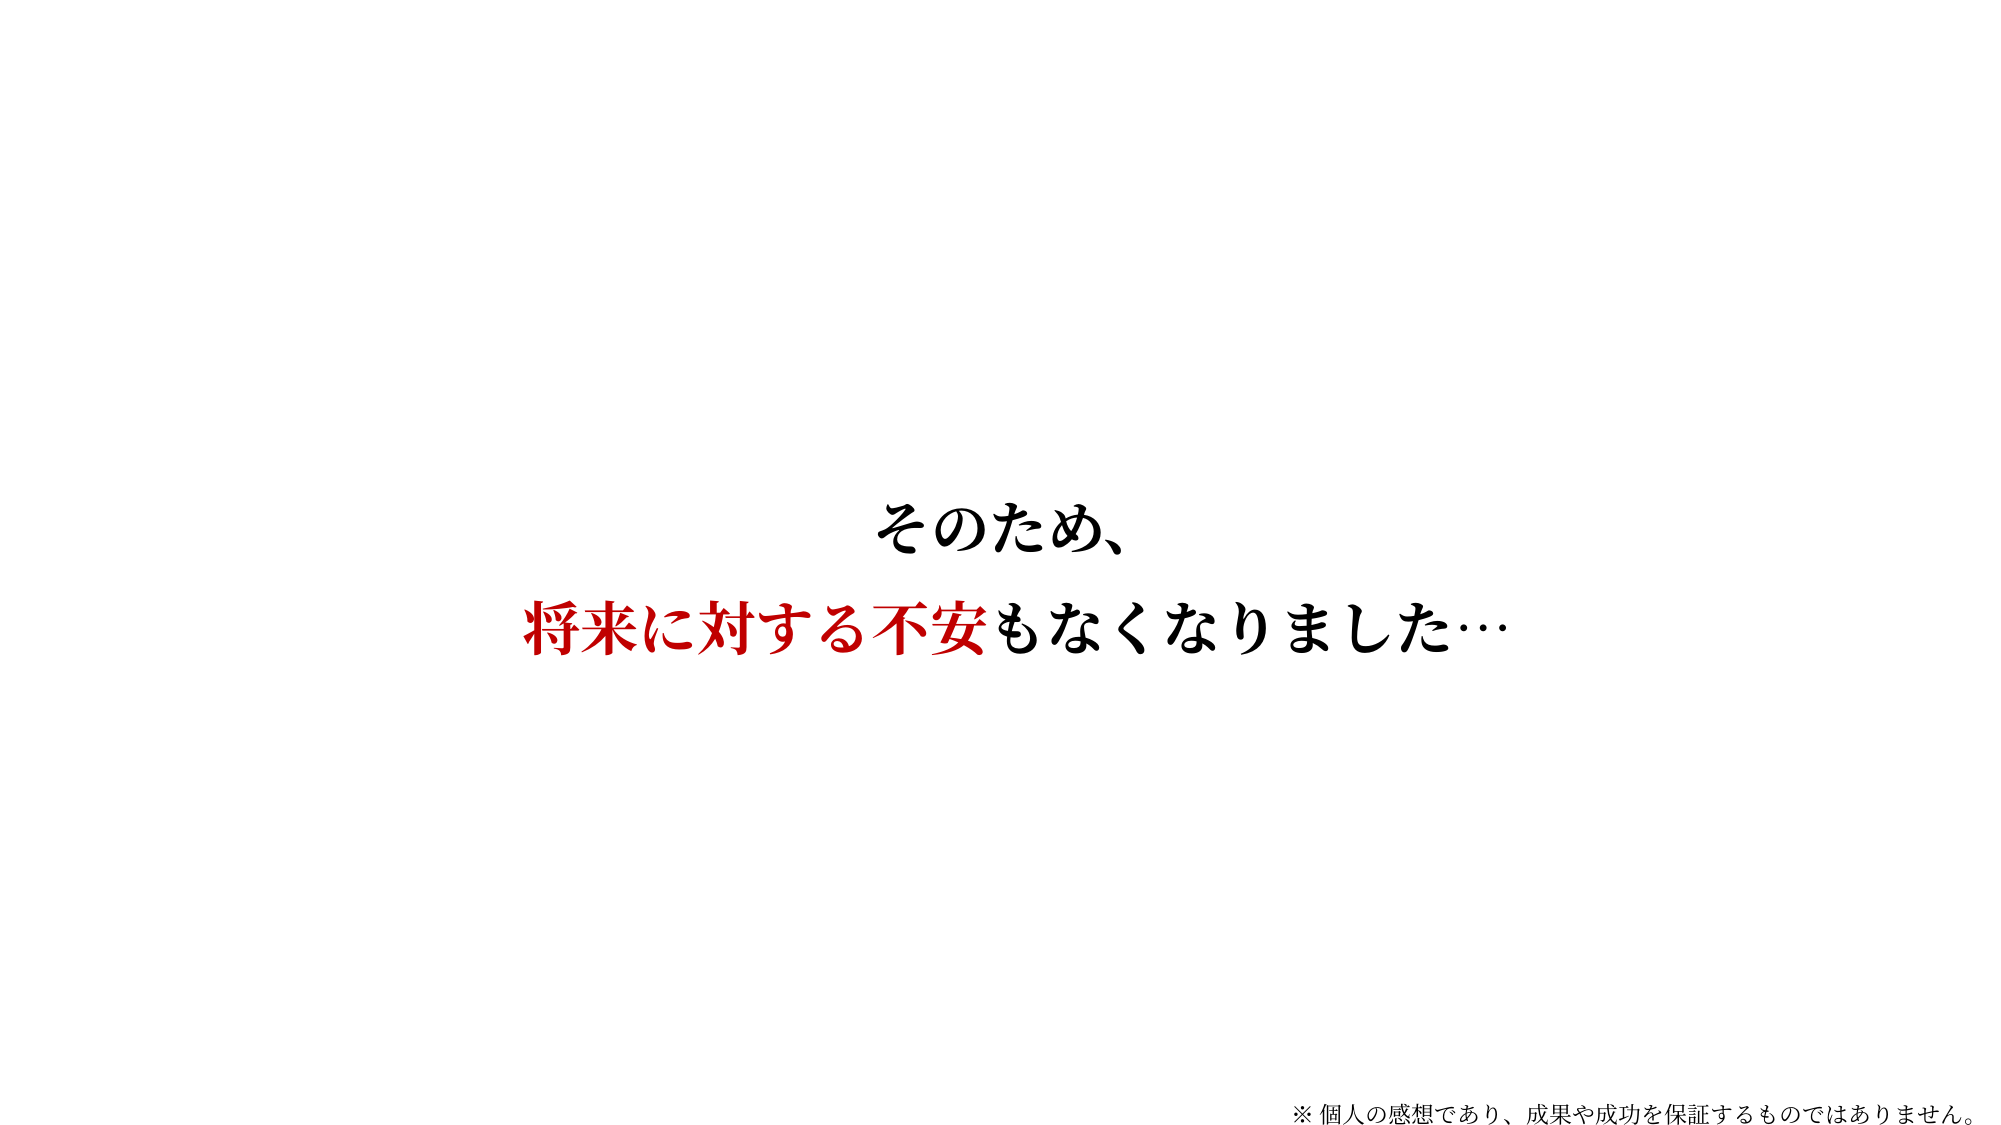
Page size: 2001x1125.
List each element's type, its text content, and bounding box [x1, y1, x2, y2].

text_box ※個人の感想であり、成果や成功を保証するものではありません。 [1199, 1020, 2000, 1125]
text_box そのため、 将来に対する不安もなくなりました… [105, 455, 1930, 670]
